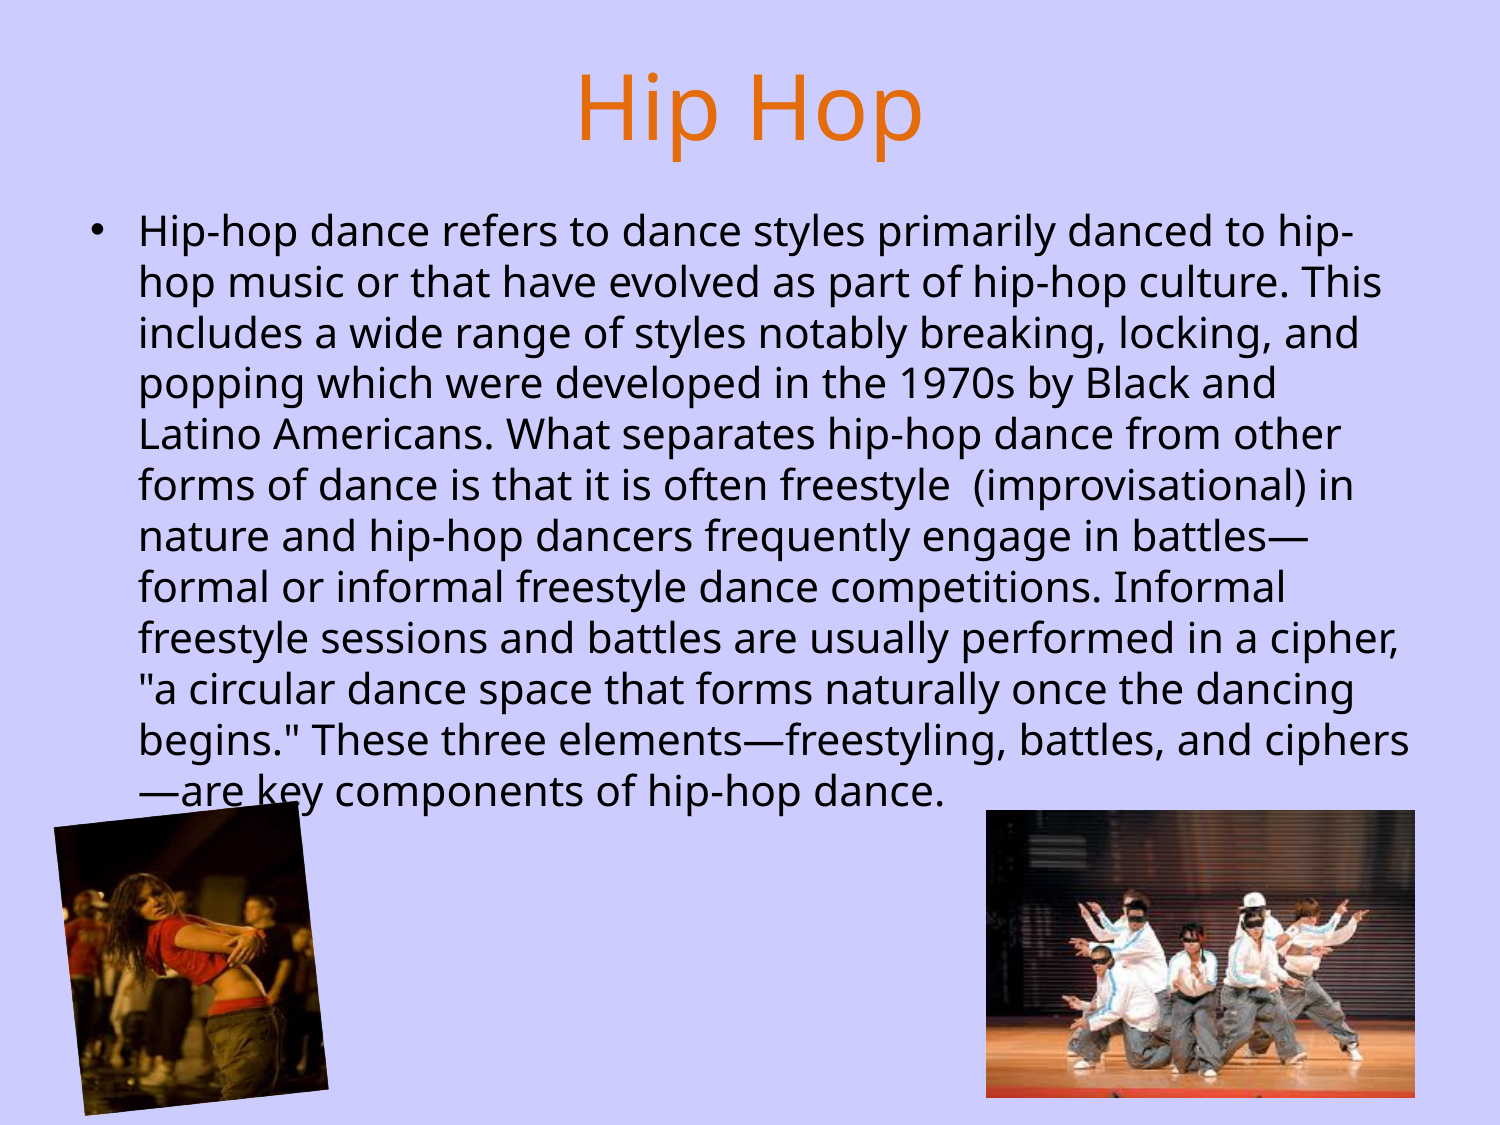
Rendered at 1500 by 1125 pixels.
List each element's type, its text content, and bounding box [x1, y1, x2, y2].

title Hip Hop [75, 0, 1425, 196]
picture [985, 810, 1415, 1099]
list Hip-hop dance refers to dance styles primarily danced to hip-hop music or that have evolved as part of hip-hop culture. This includes a wide range of styles notably breaking, locking, and popping which were developed in the 1970s by Black and Latino Americans. What separates hip-hop dance from other forms of dance is that it is often freestyle (improvisational) in nature and hip-hop dancers frequently engage in battles—formal or informal freestyle dance competitions. Informal freestyle sessions and battles are usually performed in a cipher, "a circular dance space that forms naturally once the dancing begins." These three elements—freestyling, battles, and ciphers—are key components of hip-hop dance. [75, 196, 1425, 835]
picture [54, 801, 328, 1115]
